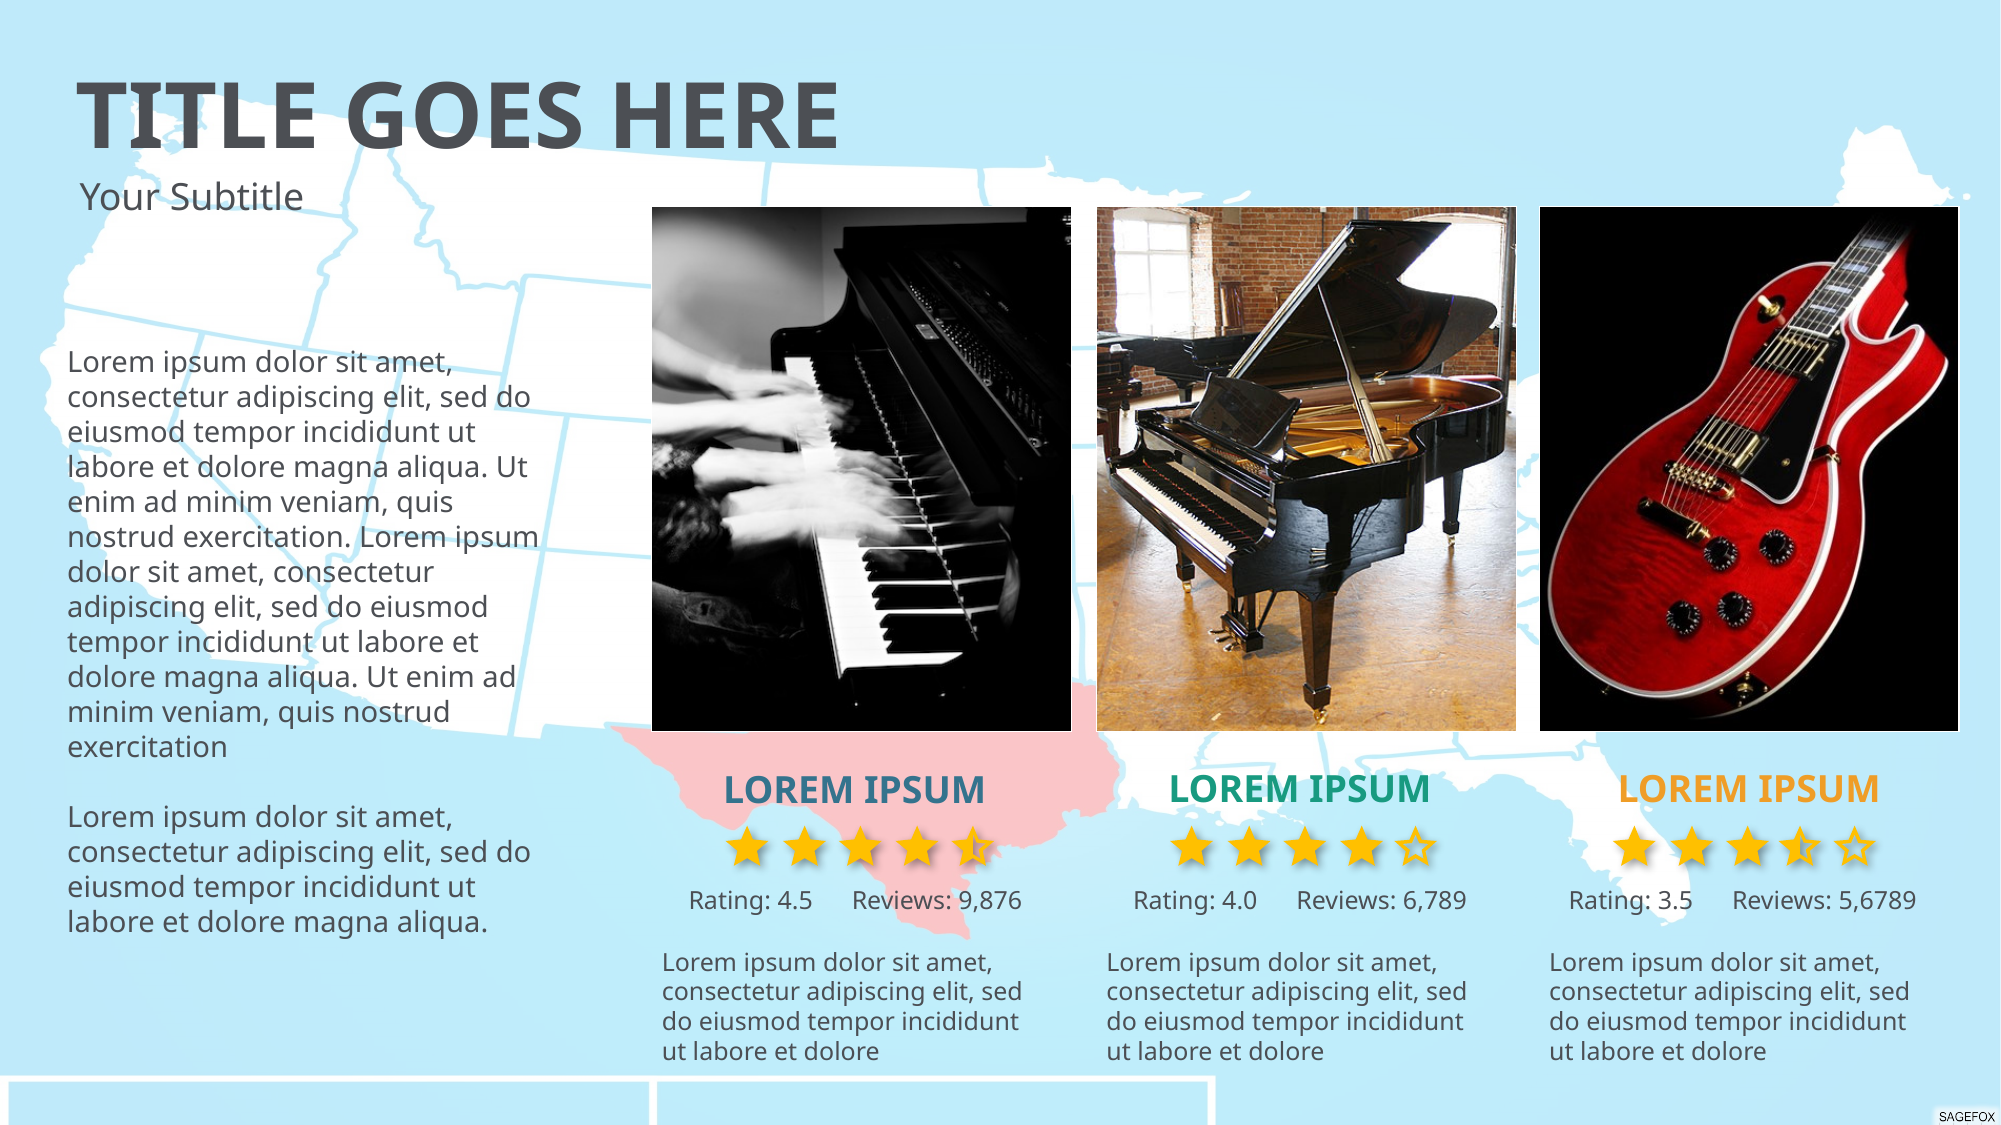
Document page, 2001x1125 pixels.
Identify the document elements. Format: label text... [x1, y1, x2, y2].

text_box [1095, 206, 1517, 733]
text_box [1726, 825, 1769, 866]
text_box [783, 825, 826, 866]
text_box [1538, 206, 1960, 733]
text_box Lorem ipsum dolor sit amet, consectetur adipiscing elit, sed do eiusmod tempor incididunt ut labore et dolore [651, 940, 1060, 1071]
text_box [1670, 825, 1714, 866]
text_box [895, 825, 939, 866]
text_box Rating: 4.0 Reviews: 6,789 [1096, 877, 1504, 922]
text_box [1833, 825, 1876, 866]
text_box Lorem ipsum dolor sit amet, consectetur adipiscing elit, sed do eiusmod tempor incididunt ut labore et dolore [1096, 940, 1504, 1071]
text_box Rating: 3.5 Reviews: 5,6789 [1539, 877, 1947, 922]
text_box [651, 206, 1073, 733]
text_box [1227, 825, 1271, 866]
text_box [1340, 825, 1383, 866]
text_box [1612, 825, 1656, 866]
text_box [1283, 825, 1327, 866]
text_box [1394, 825, 1437, 866]
text_box [725, 825, 769, 866]
text_box [951, 825, 995, 866]
text_box Lorem ipsum dolor sit amet, consectetur adipiscing elit, sed do eiusmod tempor incididunt ut labore et dolore [1539, 940, 1947, 1071]
picture [1936, 1111, 1997, 1125]
text_box LOREM IPSUM [1150, 760, 1450, 816]
text_box [1778, 825, 1822, 866]
text_box [1170, 825, 1213, 866]
text_box LOREM IPSUM [704, 760, 1005, 816]
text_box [60, 49, 1020, 227]
text_box LOREM IPSUM [1599, 760, 1899, 816]
text_box [838, 825, 882, 866]
text_box Lorem ipsum dolor sit amet, consectetur adipiscing elit, sed do eiusmod tempor incididunt ut labore et dolore magna aliqua. Ut enim ad minim veniam, quis nostrud exercitation. Lorem ipsum dolor sit amet, consectetur adipiscing elit, sed do eiusmod tempor incididunt ut labore et dolore magna aliqua. Ut enim ad minim veniam, quis nostrud exercitation Lorem ipsum dolor sit amet, consectetur adipiscing elit, sed do eiusmod tempor incididunt ut labore et dolore magna aliqua. [52, 336, 575, 946]
text_box Rating: 4.5 Reviews: 9,876 [651, 877, 1060, 922]
